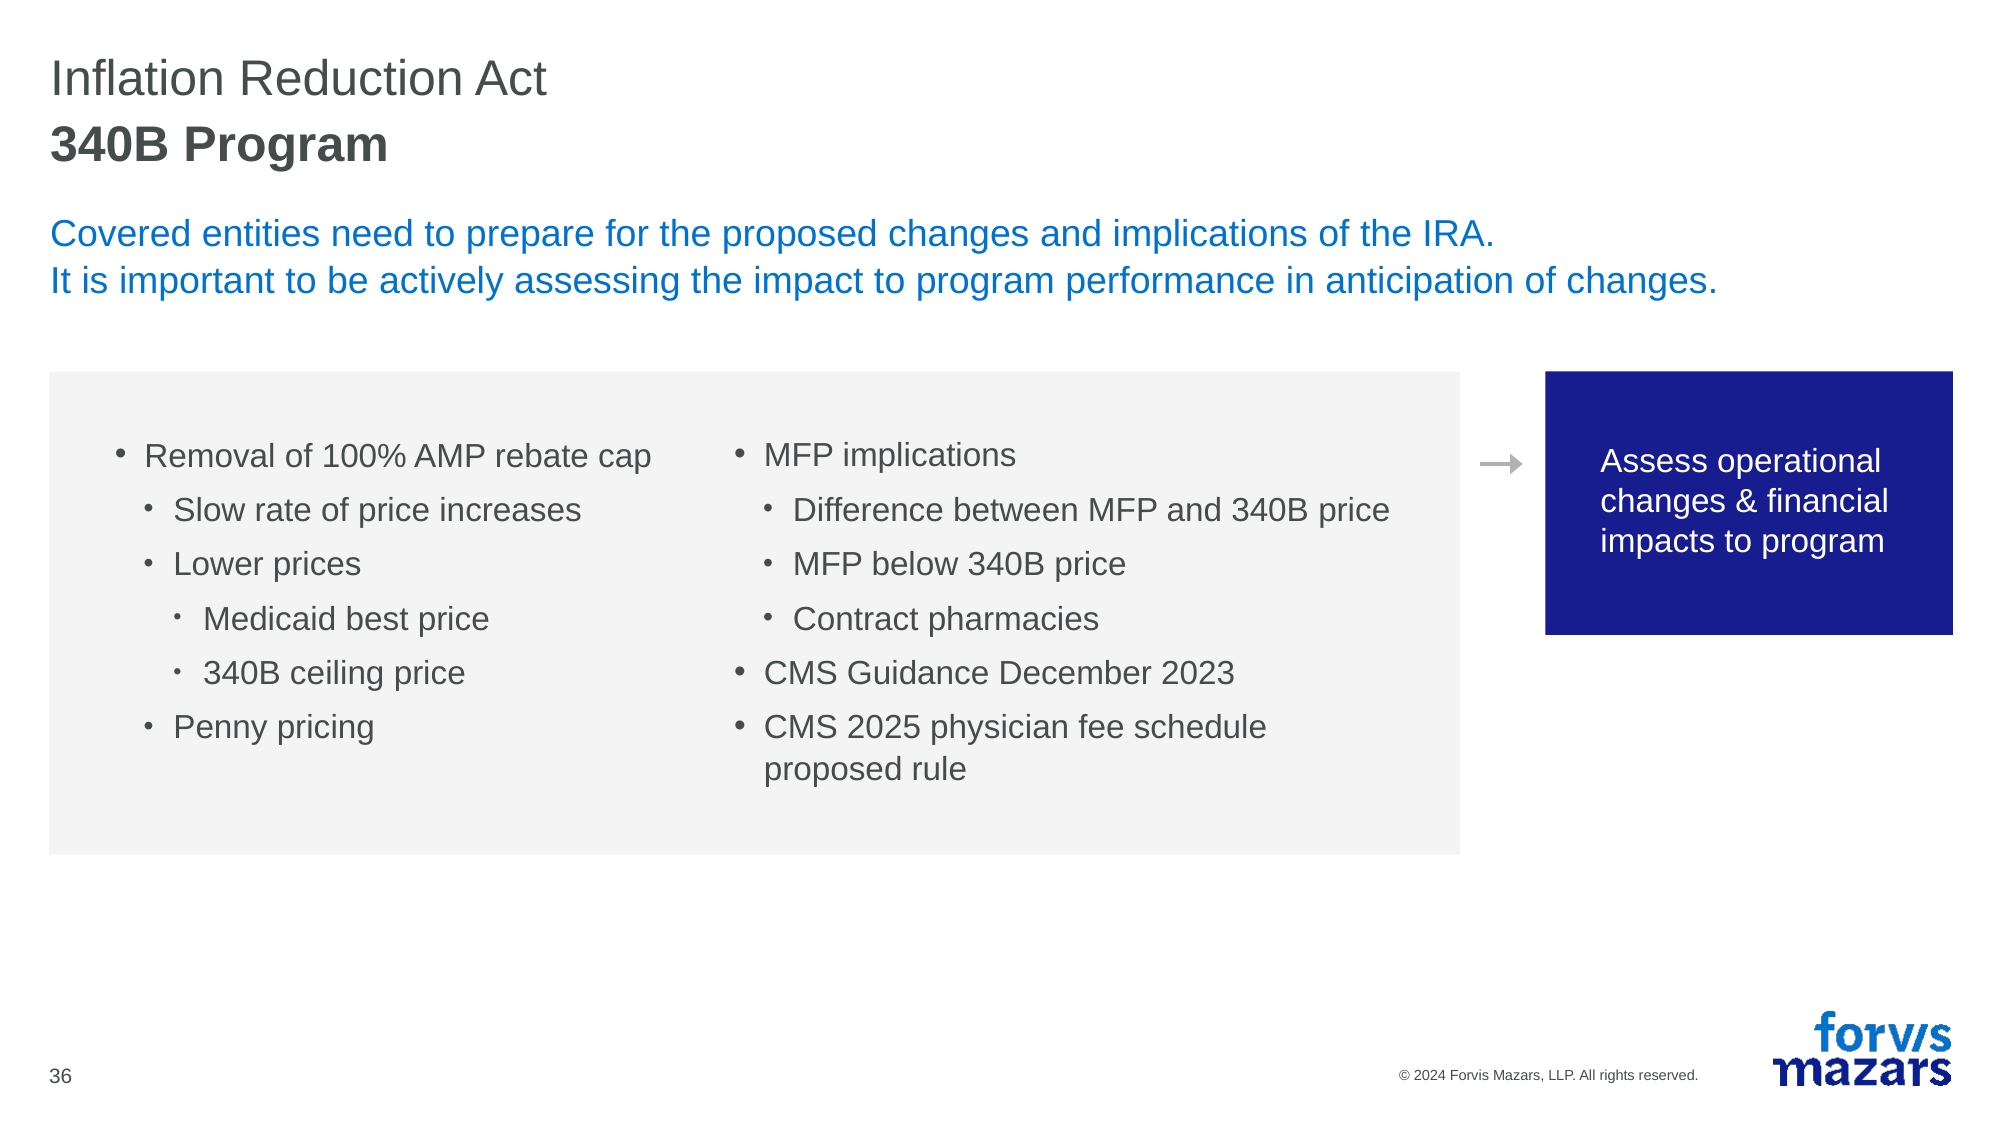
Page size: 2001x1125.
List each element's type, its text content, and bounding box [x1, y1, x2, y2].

title Inflation Reduction Act [50, 50, 977, 110]
list Covered entities need to prepare for the proposed changes and implications of the IRA. It is important to be actively assessing the impact to program performance in anticipation of changes. [50, 206, 1950, 262]
text_box MFP implications Difference between MFP and 340B price MFP below 340B price Contract pharmacies CMS Guidance December 2023 CMS 2025 physician fee schedule proposed rule [734, 431, 1395, 784]
slide_number 36 [49, 1052, 197, 1097]
picture [1773, 1011, 1951, 1086]
list 340B Program [50, 110, 977, 170]
text_box [1544, 370, 1954, 636]
text_box [48, 370, 1461, 856]
text_box Assess operational changes & financial impacts to program [1585, 431, 1907, 567]
list Removal of 100% AMP rebate cap Slow rate of price increases Lower prices Medicaid best price 340B ceiling price Penny pricing [114, 431, 671, 784]
